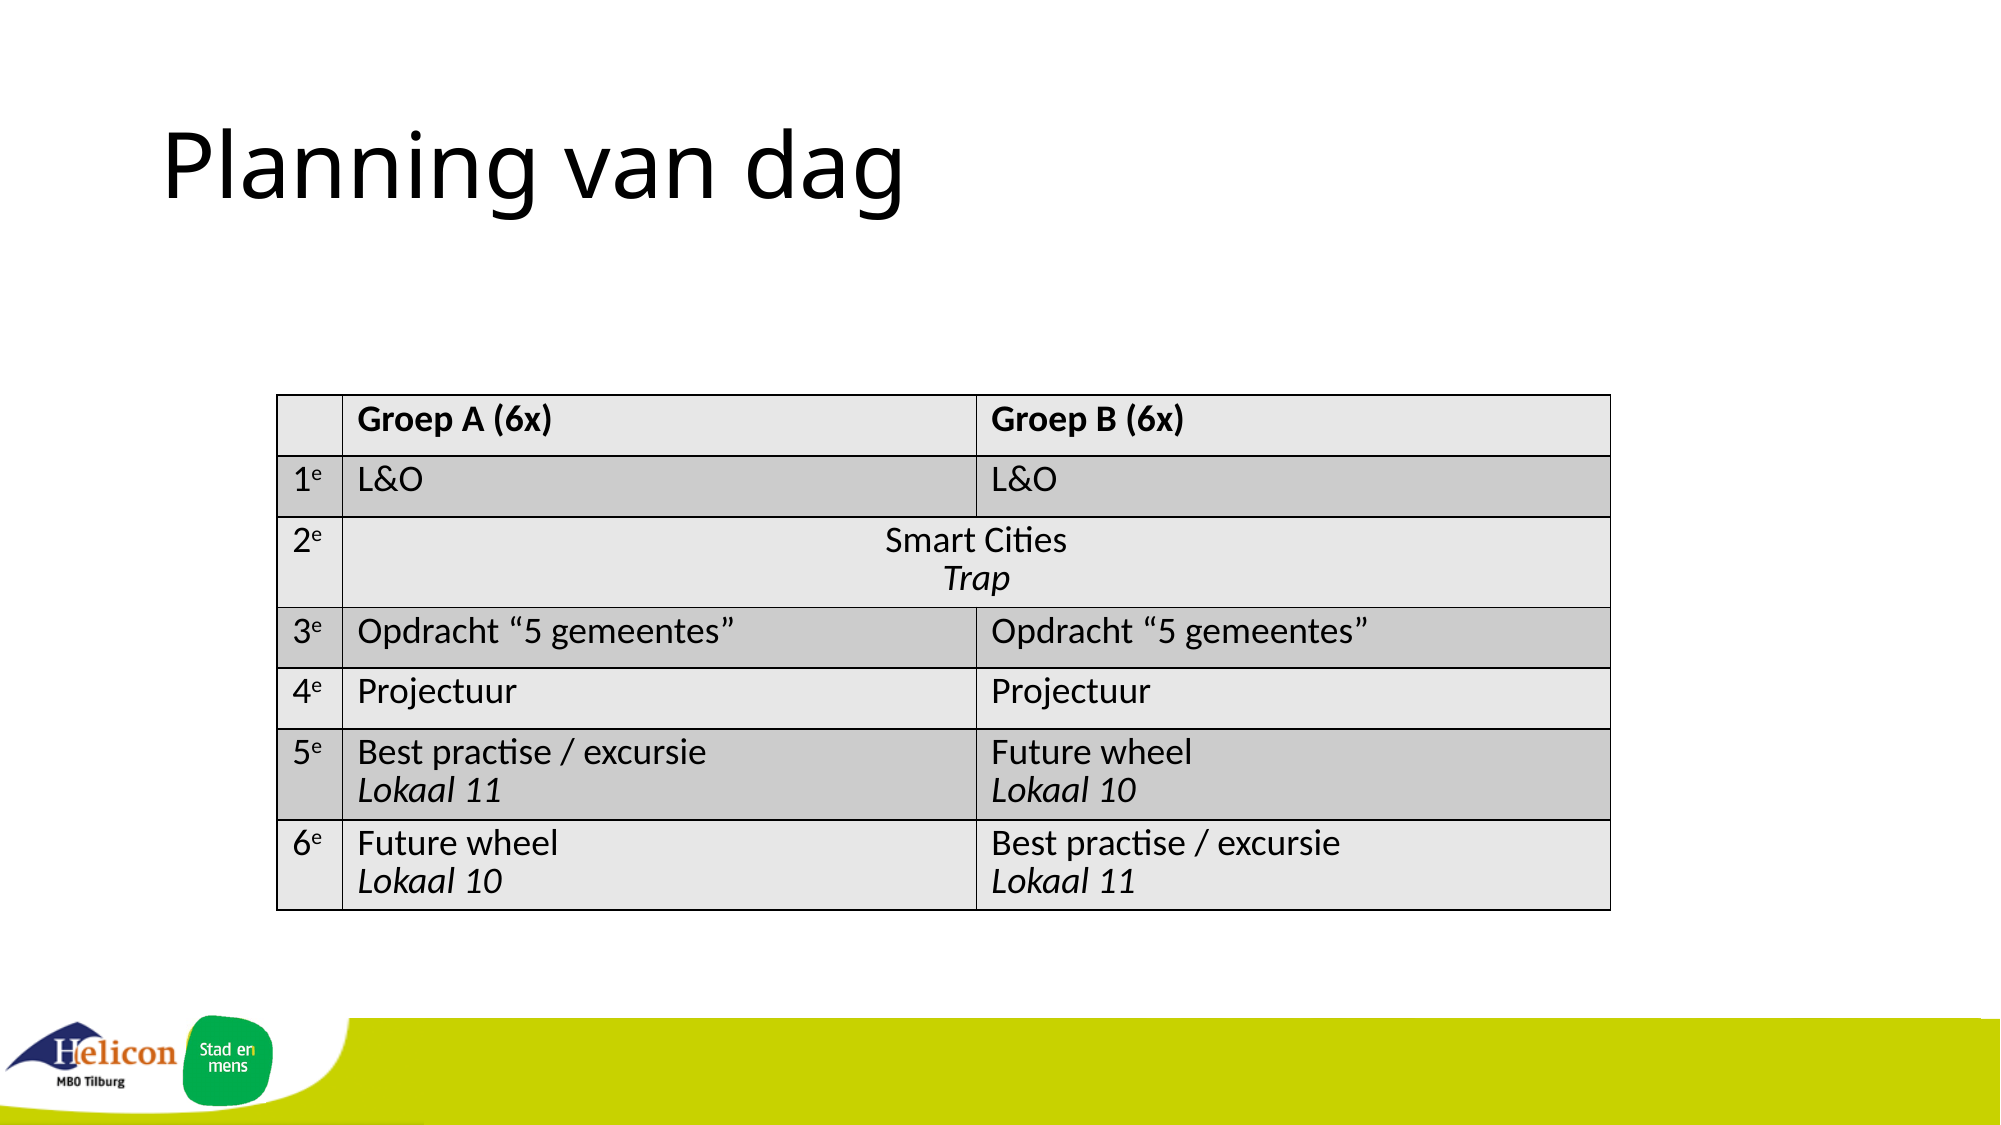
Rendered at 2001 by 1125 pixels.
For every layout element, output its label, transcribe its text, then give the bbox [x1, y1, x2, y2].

table_cell Best practise / excursie Lokaal 11 [343, 730, 976, 819]
table_header Groep A (6x) [343, 396, 976, 455]
table_cell L&O [977, 457, 1610, 516]
table_cell Opdracht “5 gemeentes” [343, 608, 976, 667]
table_cell Projectuur [343, 669, 976, 728]
table_cell Future wheel Lokaal 10 [343, 821, 976, 909]
table_cell Opdracht “5 gemeentes” [977, 608, 1610, 667]
picture [0, 1013, 424, 1125]
table_cell 1e [278, 457, 342, 516]
table_cell 2e [278, 518, 342, 607]
table_cell 4e [278, 669, 342, 728]
table_cell Projectuur [977, 669, 1610, 728]
table_cell Future wheel Lokaal 10 [977, 730, 1610, 819]
title Planning van dag [145, 59, 1871, 278]
table_header [278, 396, 342, 455]
table_cell 3e [278, 608, 342, 667]
table_cell L&O [343, 457, 976, 516]
table_cell Smart Cities Trap [343, 518, 1610, 607]
table_cell 6e [278, 821, 342, 909]
table_cell Best practise / excursie Lokaal 11 [977, 821, 1610, 909]
table_header Groep B (6x) [977, 396, 1610, 455]
table_cell 5e [278, 730, 342, 819]
